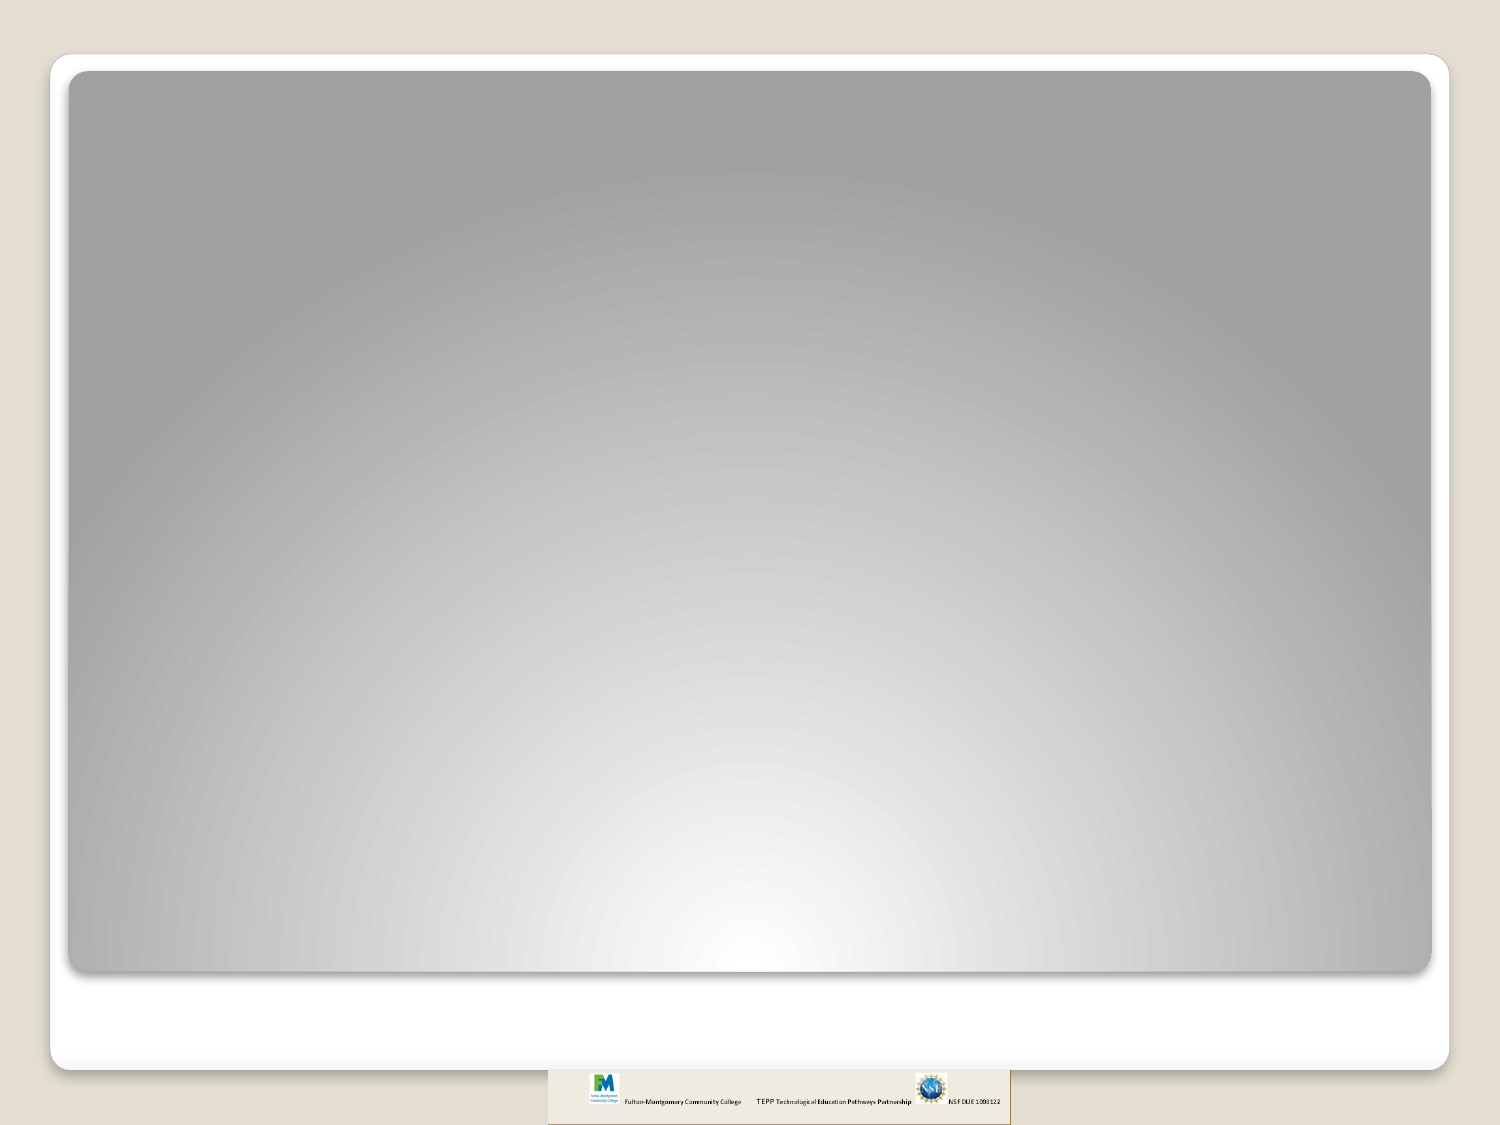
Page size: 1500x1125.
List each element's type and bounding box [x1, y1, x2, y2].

picture [548, 1069, 1011, 1125]
